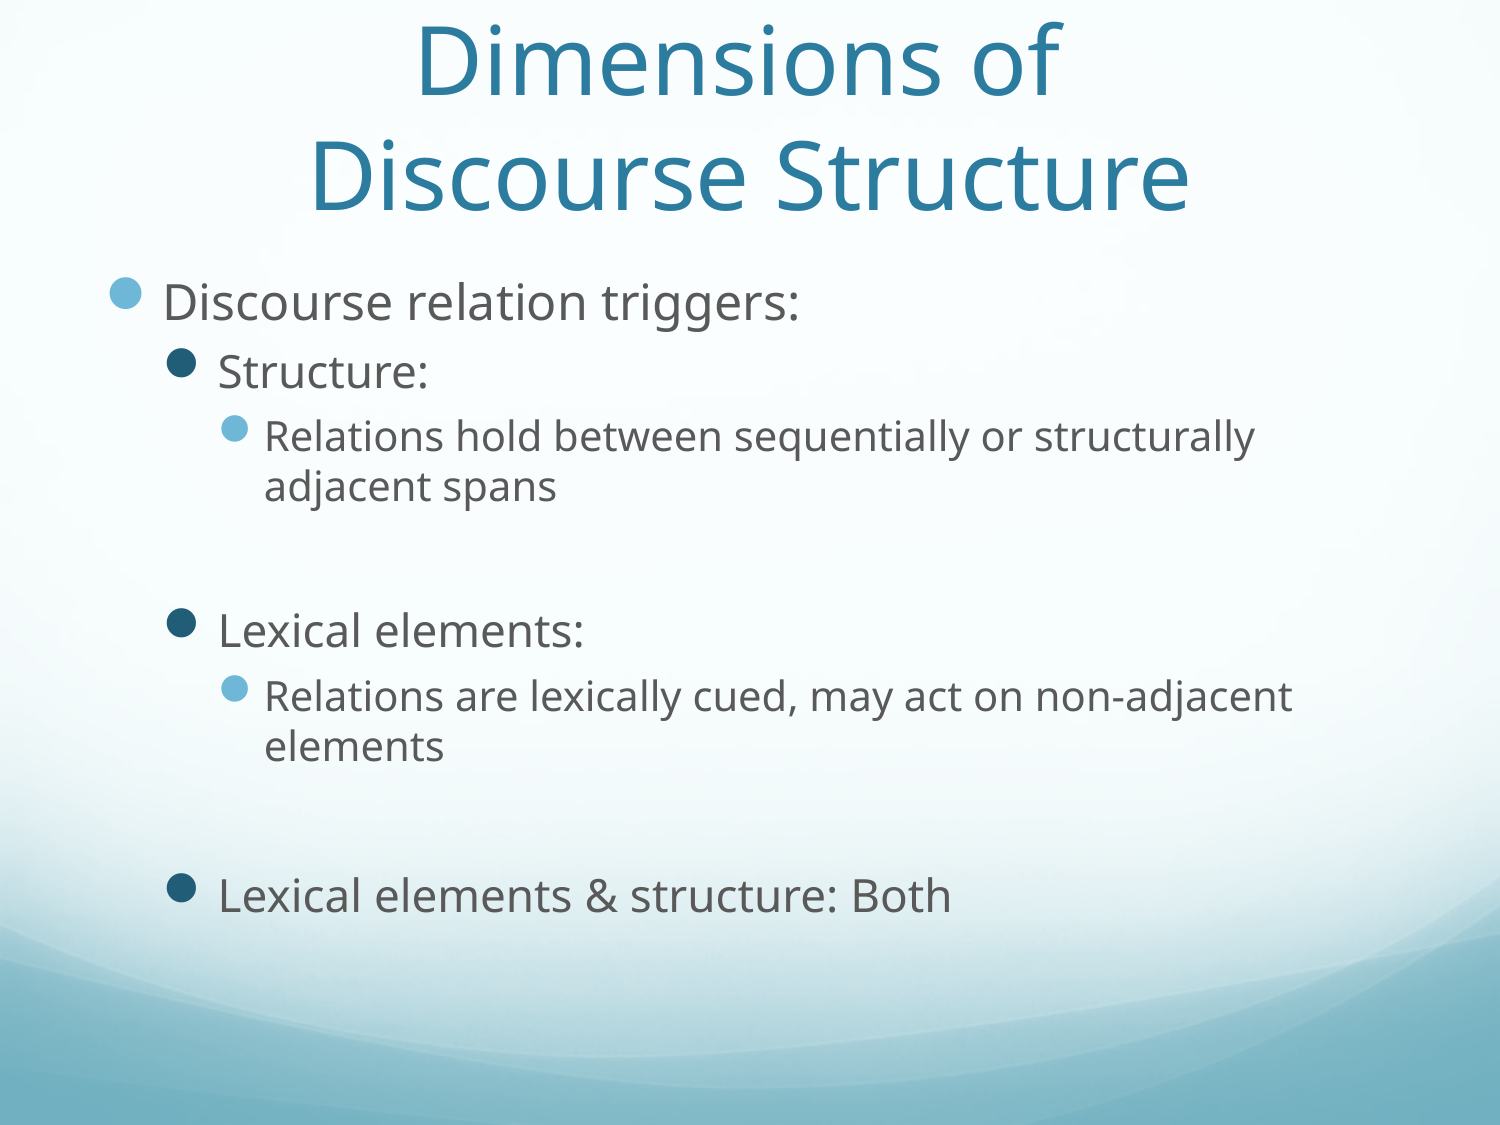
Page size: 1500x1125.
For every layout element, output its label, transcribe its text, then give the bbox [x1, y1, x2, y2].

title Dimensions of Discourse Structure [90, 17, 1410, 237]
list Discourse relation triggers: Structure: Relations hold between sequentially or structurally adjacent spans Lexical elements: Relations are lexically cued, may act on non-adjacent elements Lexical elements & structure: Both [90, 262, 1410, 975]
